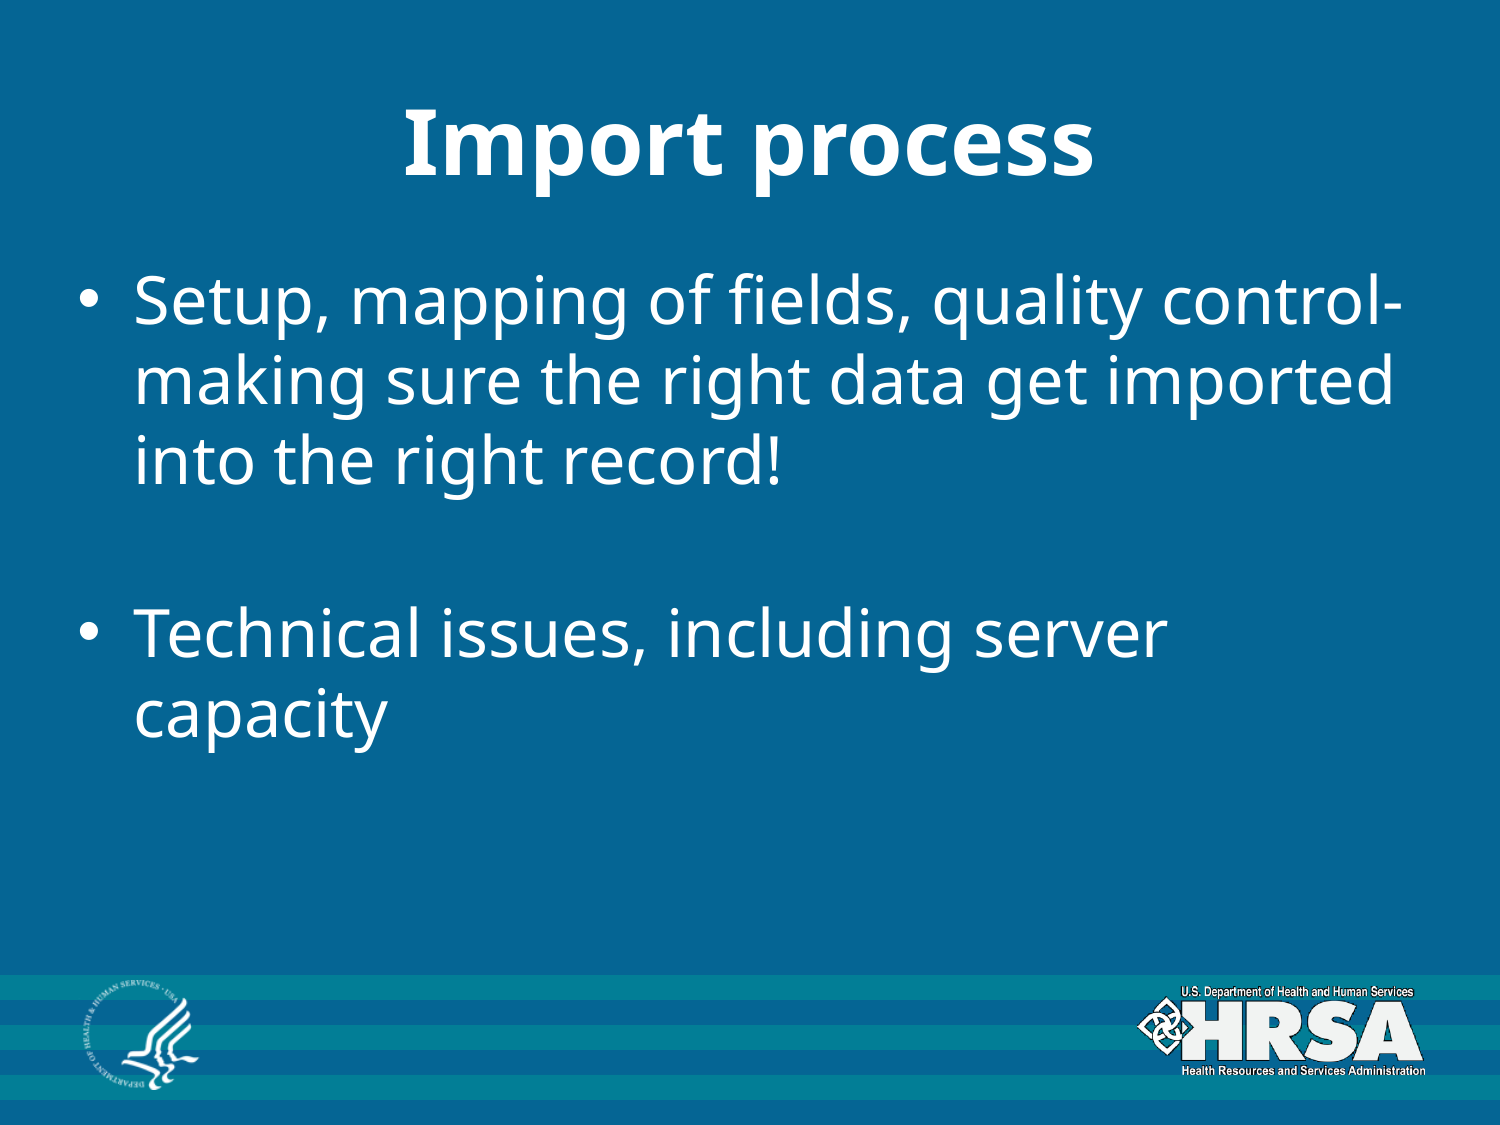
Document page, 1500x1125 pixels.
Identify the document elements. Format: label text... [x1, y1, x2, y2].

picture [87, 1052, 95, 1060]
picture [75, 980, 200, 1090]
picture [1137, 986, 1425, 1061]
picture [1397, 1066, 1418, 1075]
picture [1302, 1066, 1332, 1075]
picture [1355, 1066, 1384, 1075]
list Setup, mapping of fields, quality control-making sure the right data get imported into the right record! Technical issues, including server capacity [62, 249, 1426, 951]
picture [1349, 1066, 1354, 1075]
picture [1183, 1066, 1203, 1075]
picture [1279, 1068, 1297, 1075]
title Import process [74, 44, 1426, 233]
picture [1219, 1066, 1274, 1075]
picture [1387, 1067, 1394, 1075]
picture [1332, 1069, 1344, 1075]
